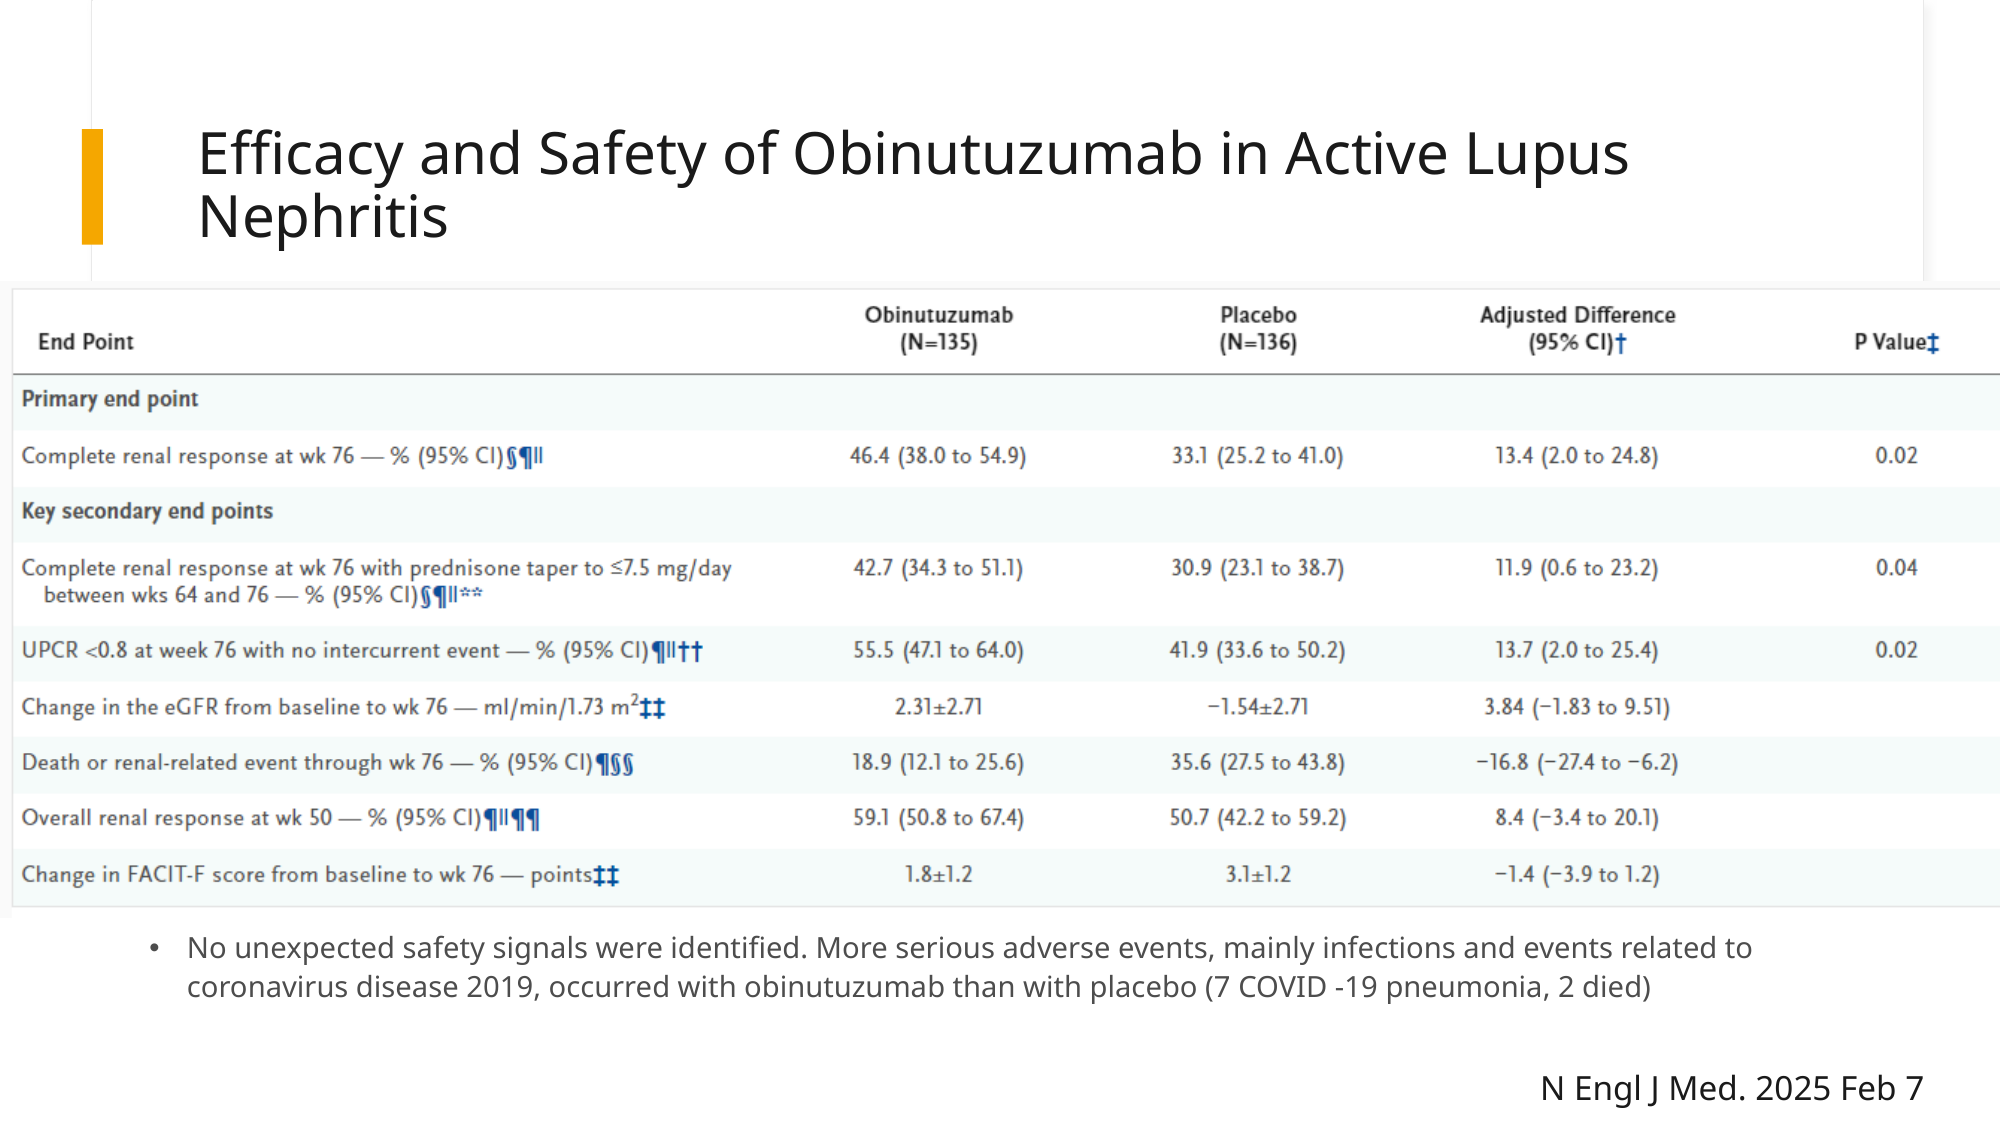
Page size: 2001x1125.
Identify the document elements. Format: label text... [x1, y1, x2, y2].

title Efficacy and Safety of Obinutuzumab in Active Lupus Nephritis [183, 90, 1851, 281]
list 271 pt randomized, 135 to study drug and 136 to placebo CRR at week 76 in 46.4% on study drug, 33.1% placebo (P=0.02) No unexpected safety signals were identified. More serious adverse events, mainly infections and events related to coronavirus disease 2019, occurred with obinutuzumab than with placebo (7 COVID -19 pneumonia, 2 died) [134, 918, 1803, 1018]
text_box N Engl J Med. 2025 Feb 7 [1168, 1060, 1940, 1115]
picture [0, 281, 2000, 918]
